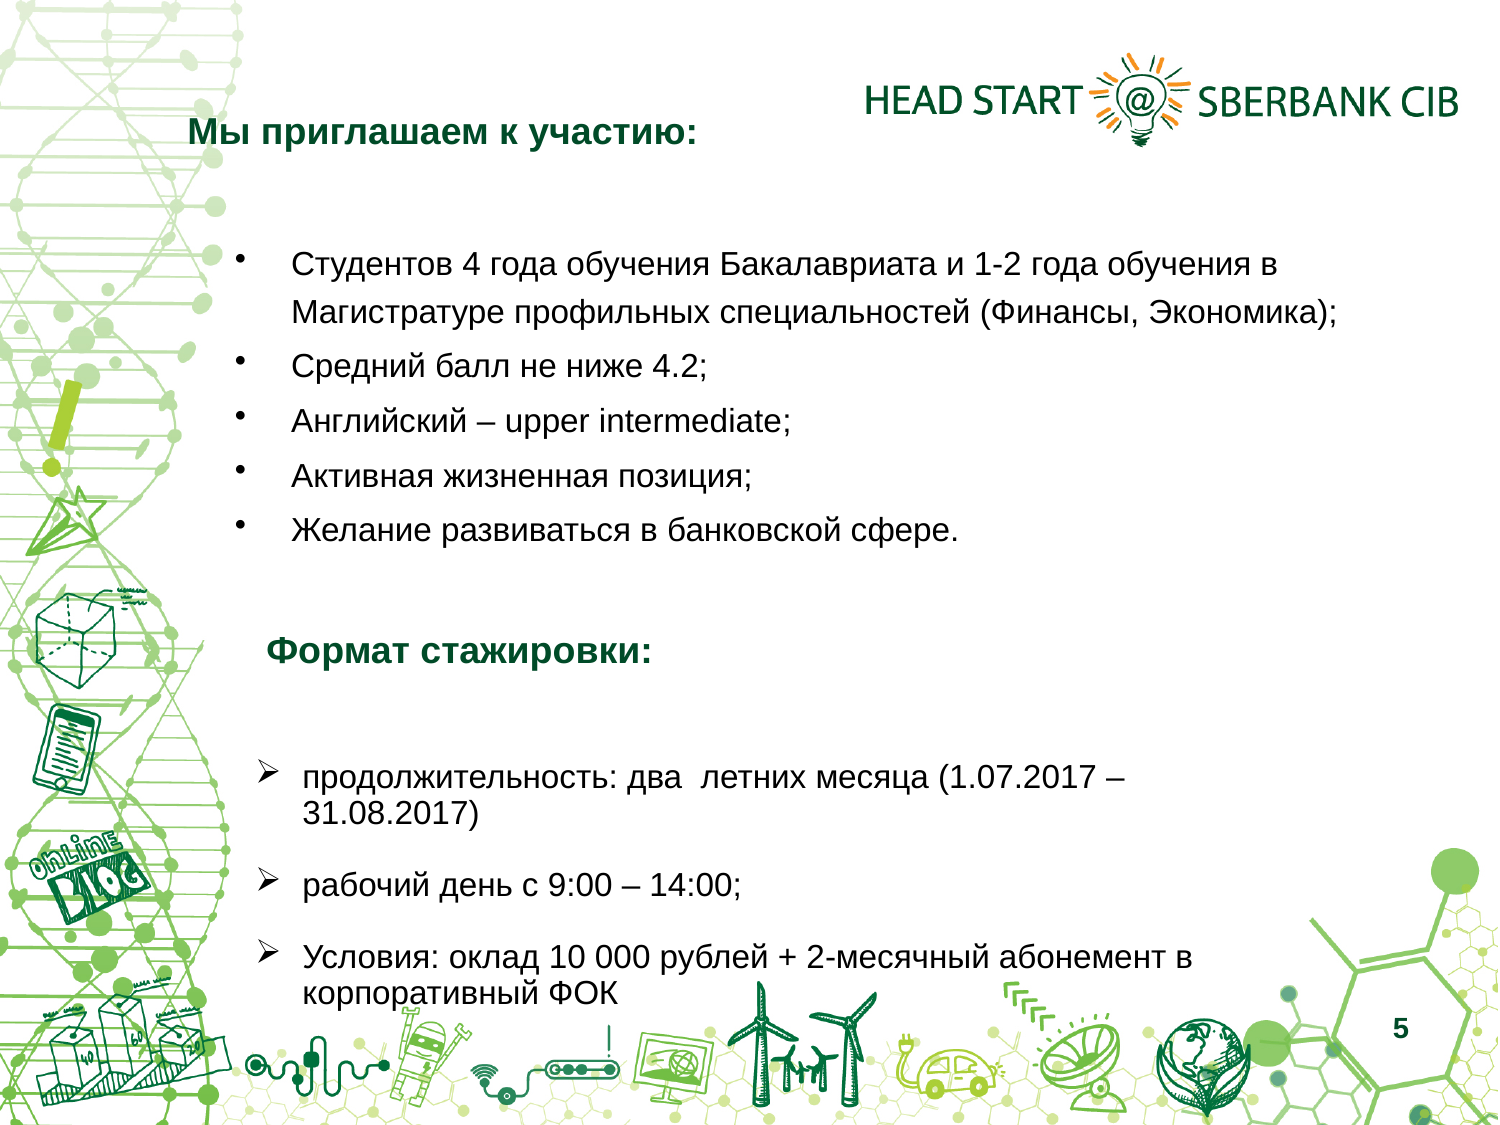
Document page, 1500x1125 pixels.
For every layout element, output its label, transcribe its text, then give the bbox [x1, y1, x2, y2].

picture [0, 0, 1498, 1125]
text_box продолжительность: два летних месяца (1.07.2017 – 31.08.2017) рабочий день с 9:00 – 14:00; Условия: оклад 10 000 рублей + 2-месячный абонемент в корпоративный ФОК [240, 752, 1307, 1019]
list Студентов 4 года обучения Бакалавриата и 1-2 года обучения в Магистратуре профильных специальностей (Финансы, Экономика); Средний балл не ниже 4.2; Английский – upper intermediate; Активная жизненная позиция; Желание развиваться в банковской сфере. Формат стажировки: [219, 226, 1389, 578]
title Мы приглашаем к участию: [187, 112, 1060, 189]
